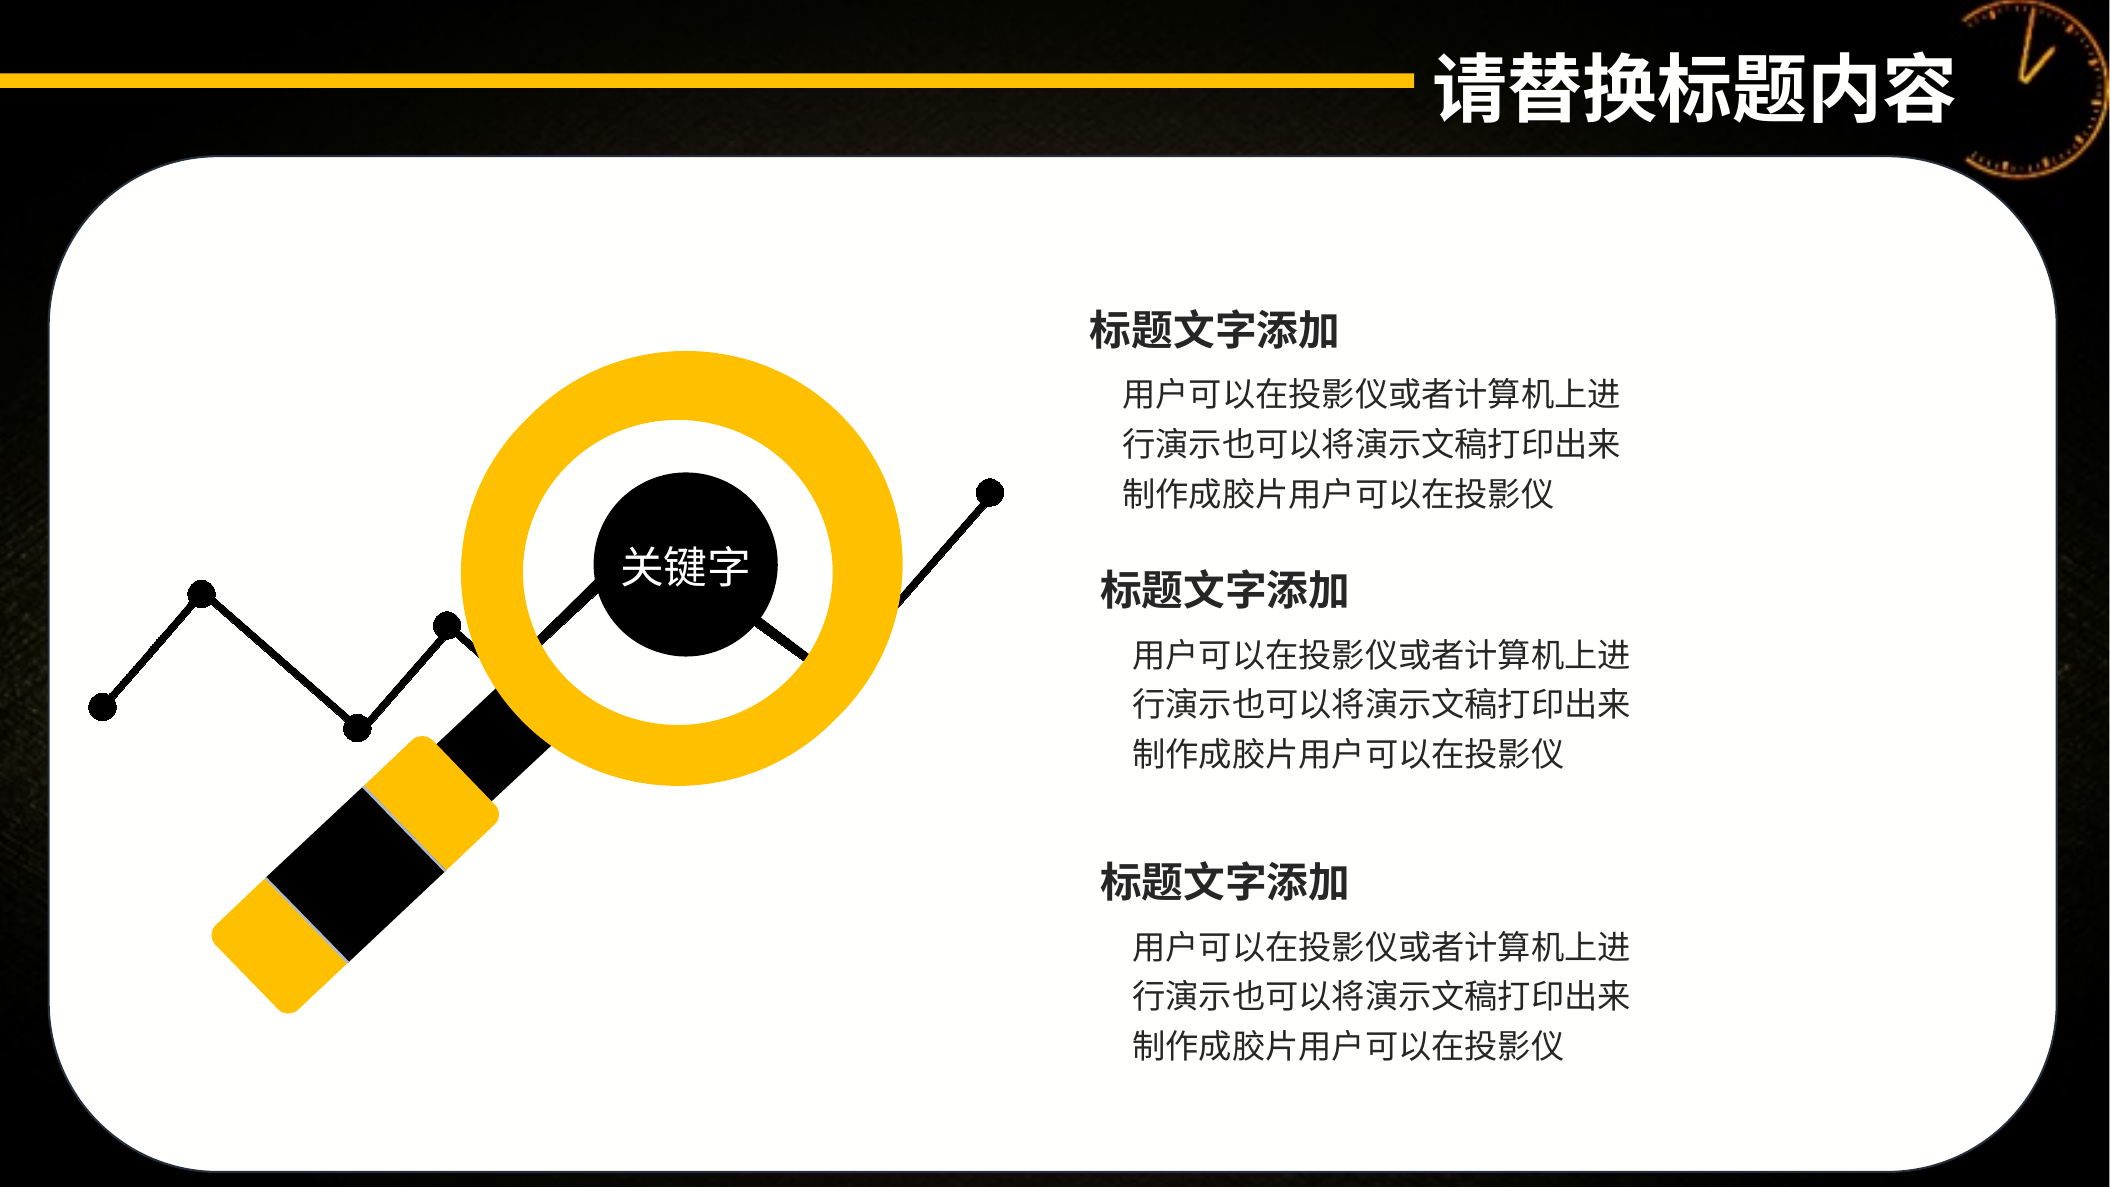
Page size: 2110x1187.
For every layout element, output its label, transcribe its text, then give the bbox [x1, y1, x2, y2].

text_box 用户可以在投影仪或者计算机上进行演示也可以将演示文稿打印出来制作成胶片用户可以在投影仪 [1107, 355, 1644, 521]
text_box 标题文字添加 [1029, 838, 1366, 914]
text_box 用户可以在投影仪或者计算机上进行演示也可以将演示文稿打印出来制作成胶片用户可以在投影仪 [1117, 908, 1654, 1073]
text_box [88, 478, 209, 743]
picture [0, 0, 2110, 1187]
text_box 标题文字添加 [1019, 286, 1356, 362]
text_box 标题文字添加 [1029, 546, 1366, 622]
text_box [209, 328, 926, 1015]
text_box 用户可以在投影仪或者计算机上进行演示也可以将演示文稿打印出来制作成胶片用户可以在投影仪 [1117, 616, 1654, 781]
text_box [926, 478, 1005, 743]
